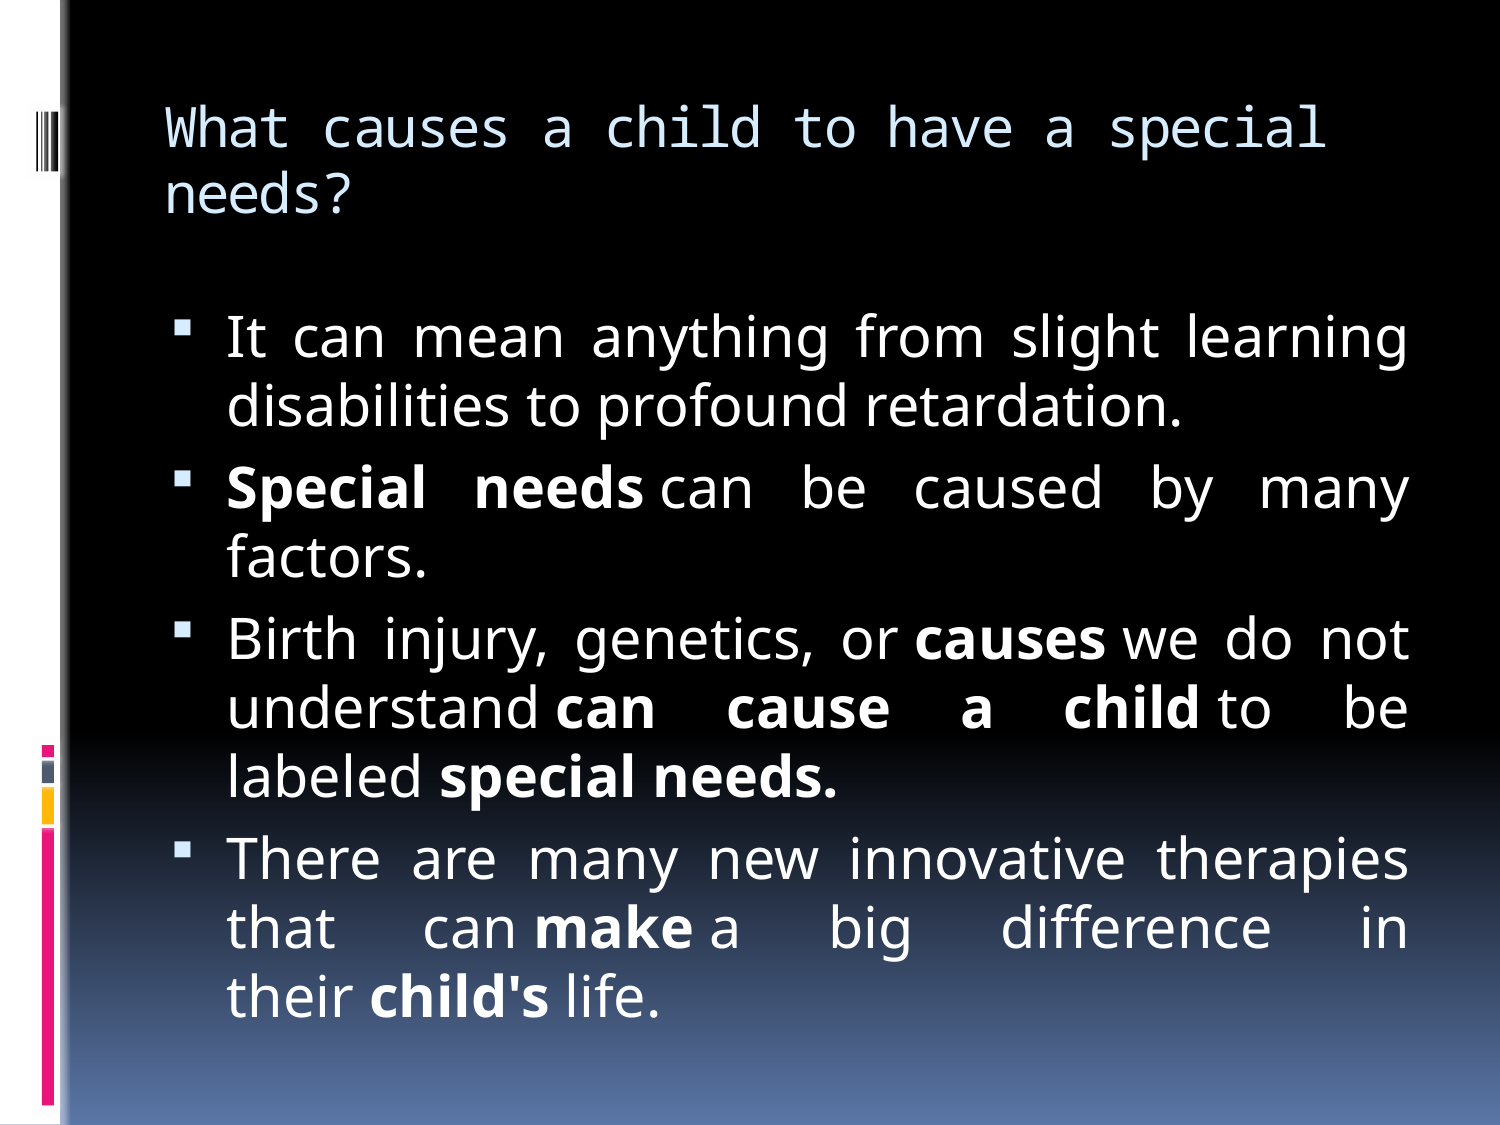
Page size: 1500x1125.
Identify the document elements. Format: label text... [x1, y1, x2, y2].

title What causes a child to have a special needs? [150, 83, 1425, 234]
list It can mean anything from slight learning disabilities to profound retardation. Special needs can be caused by many factors. Birth injury, genetics, or causes we do not understand can cause a child to be labeled special needs. There are many new innovative therapies that can make a big difference in their child's life. [150, 292, 1425, 1043]
